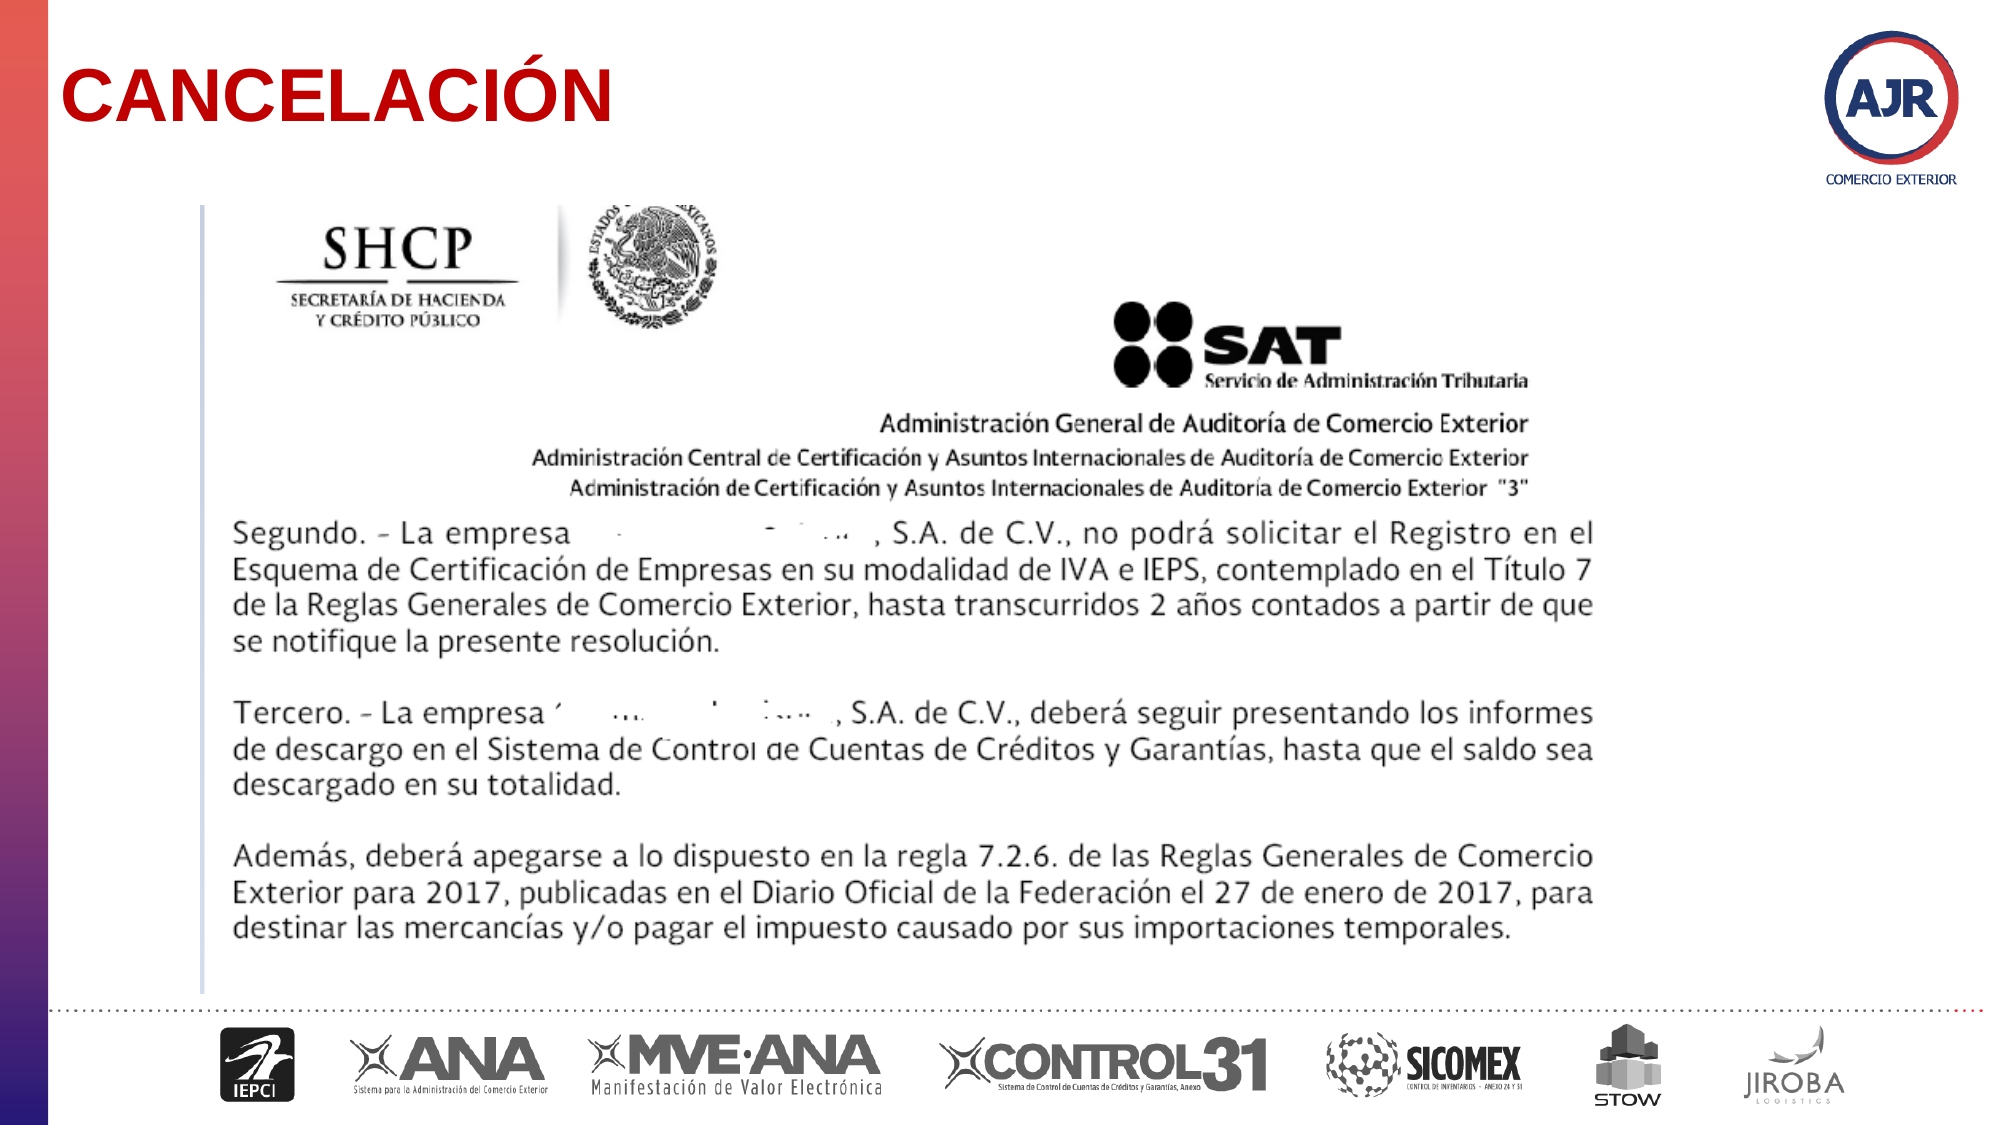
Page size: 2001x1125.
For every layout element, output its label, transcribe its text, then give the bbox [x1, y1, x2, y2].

title CANCELACIÓN [45, 0, 1333, 206]
picture [0, 0, 1999, 1125]
